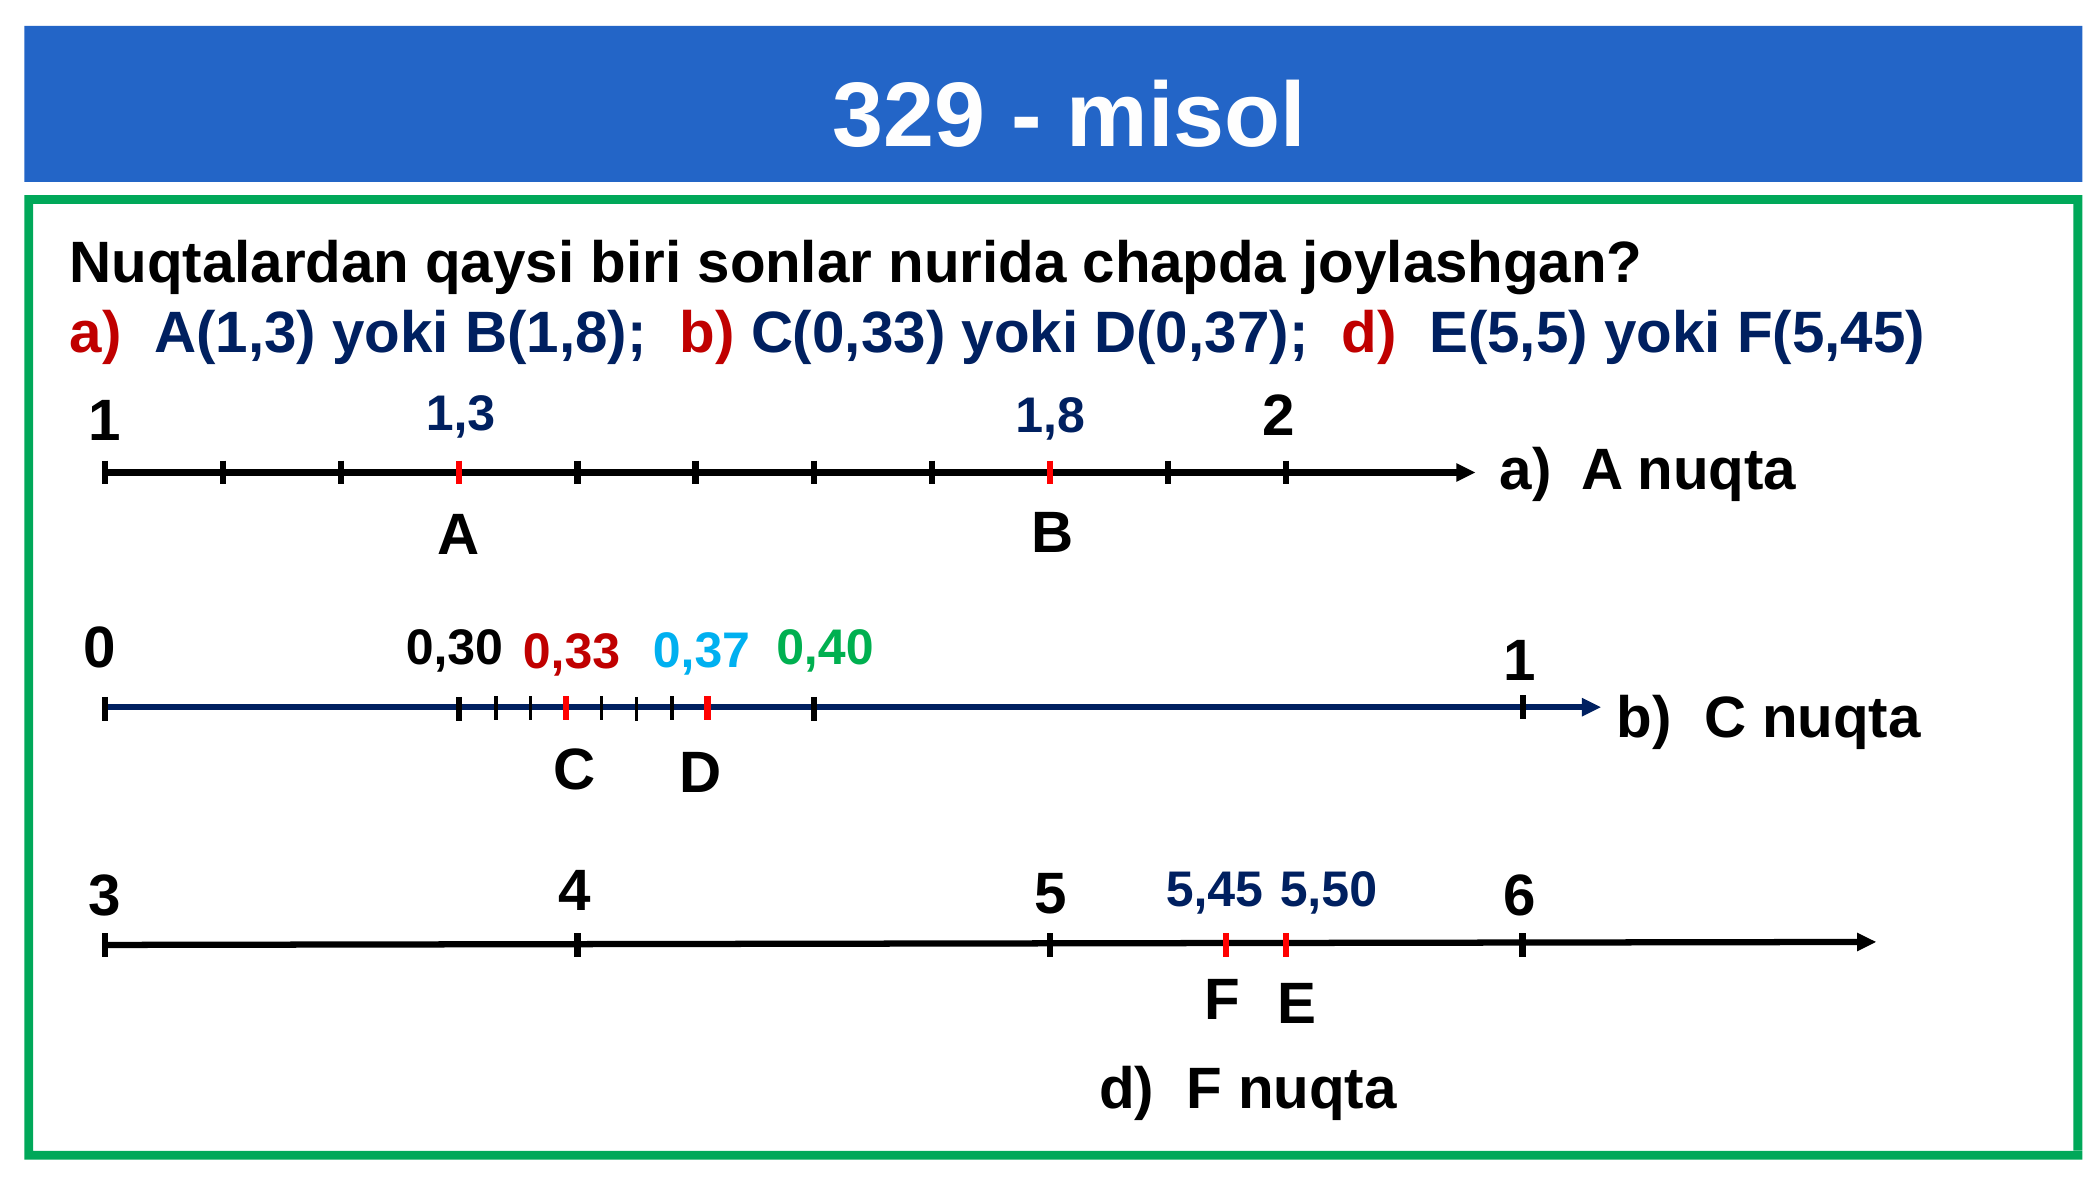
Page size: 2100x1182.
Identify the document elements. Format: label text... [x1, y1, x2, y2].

text_box 1 [88, 382, 137, 453]
text_box b) C nuqta [1616, 679, 1993, 750]
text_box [1054, 941, 1221, 946]
list Nuqtalardan qaysi biri sonlar nurida chapda joylashgan? a) A(1,3) yoki B(1,8); b) C(0,33) yoki D(0,37); d) E(5,5) yoki F(5,45) [69, 224, 1988, 366]
text_box 3 [88, 857, 137, 928]
list 329 - misol [832, 54, 1331, 154]
text_box B [1032, 494, 1086, 565]
text_box 0,33 [508, 610, 653, 686]
text_box A [437, 496, 491, 567]
text_box 2 [1262, 376, 1311, 447]
text_box 4 [558, 852, 607, 923]
text_box 1,8 [1015, 382, 1091, 443]
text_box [1231, 941, 1281, 946]
text_box F [1204, 961, 1248, 1032]
text_box 0,40 [761, 607, 889, 683]
text_box E [1277, 965, 1322, 1036]
text_box d) F nuqta [1099, 1050, 1476, 1121]
text_box 0,30 [391, 606, 519, 682]
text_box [1290, 941, 1518, 946]
text_box 6 [1503, 857, 1552, 928]
title a) A nuqta [1499, 431, 1876, 502]
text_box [109, 941, 573, 946]
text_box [1527, 941, 1877, 946]
text_box C [553, 730, 607, 801]
text_box 5,50 [1279, 856, 1395, 917]
text_box 0,37 [653, 610, 766, 685]
text_box 1,3 [425, 380, 496, 441]
text_box 5 [1034, 854, 1083, 925]
text_box 0 [83, 609, 132, 680]
text_box D [679, 733, 739, 804]
text_box 1 [1503, 621, 1553, 692]
text_box 5,45 [1165, 856, 1279, 917]
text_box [582, 941, 1045, 946]
